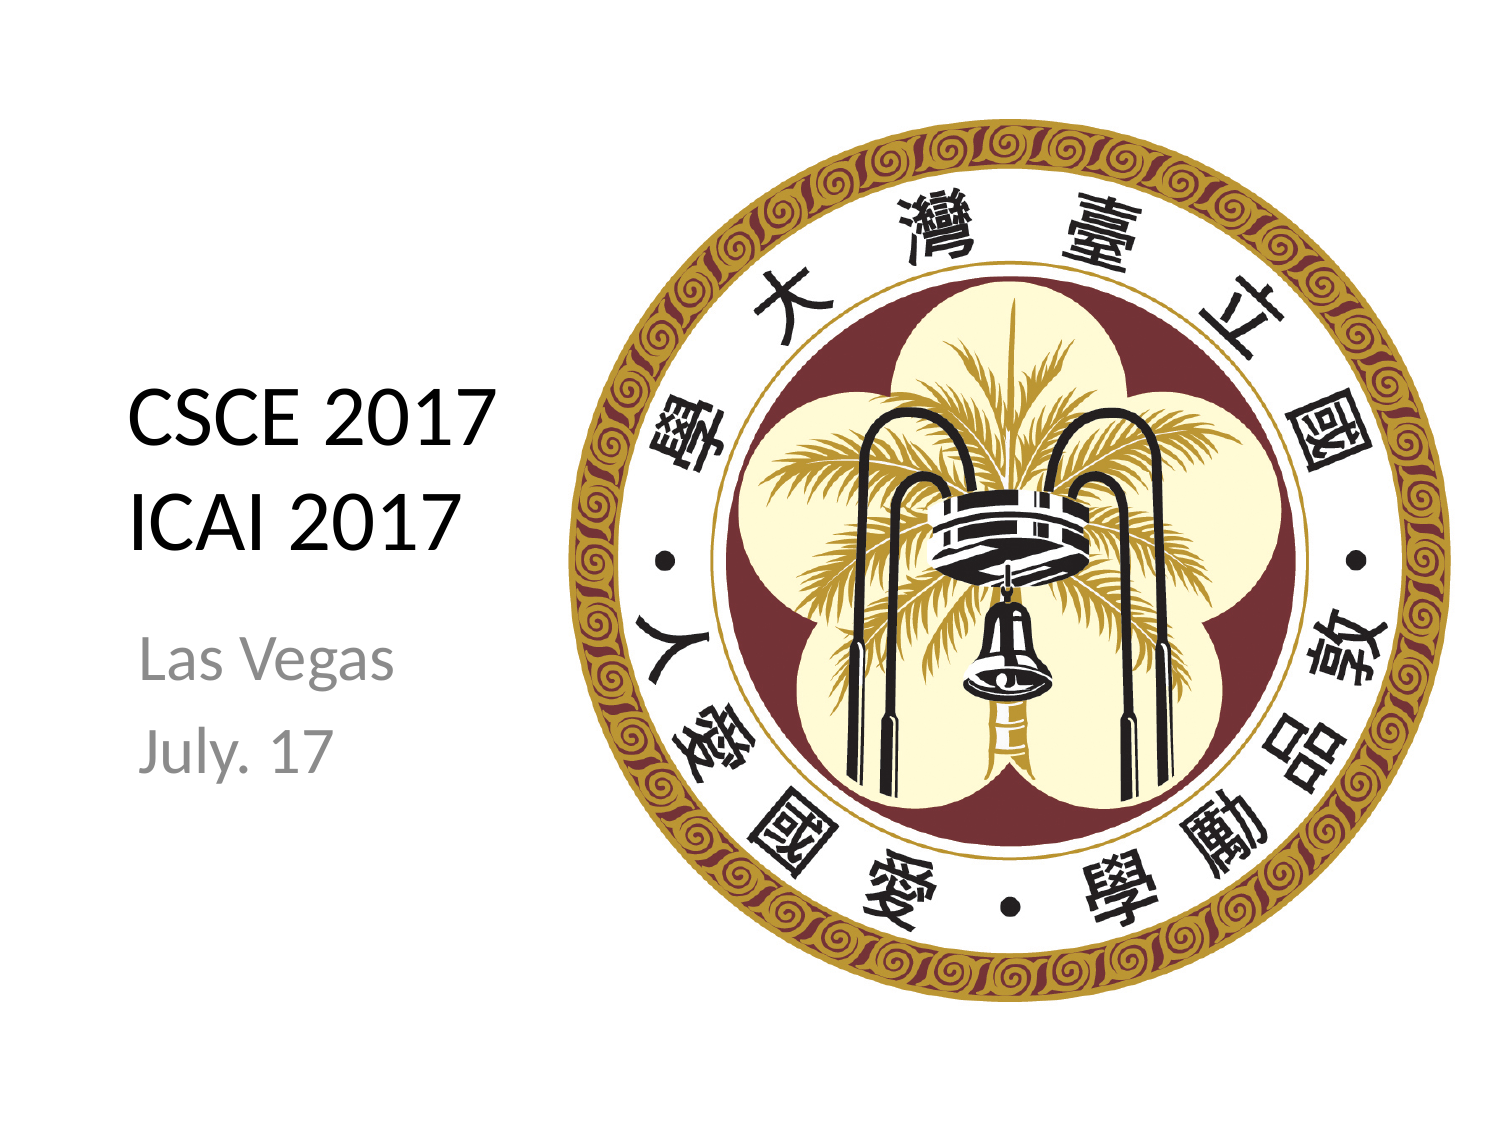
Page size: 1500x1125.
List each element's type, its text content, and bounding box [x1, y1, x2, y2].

title CSCE 2017 ICAI 2017 [112, 349, 555, 682]
picture [560, 119, 1455, 1006]
subtitle Las Vegas July. 17 [123, 605, 555, 894]
